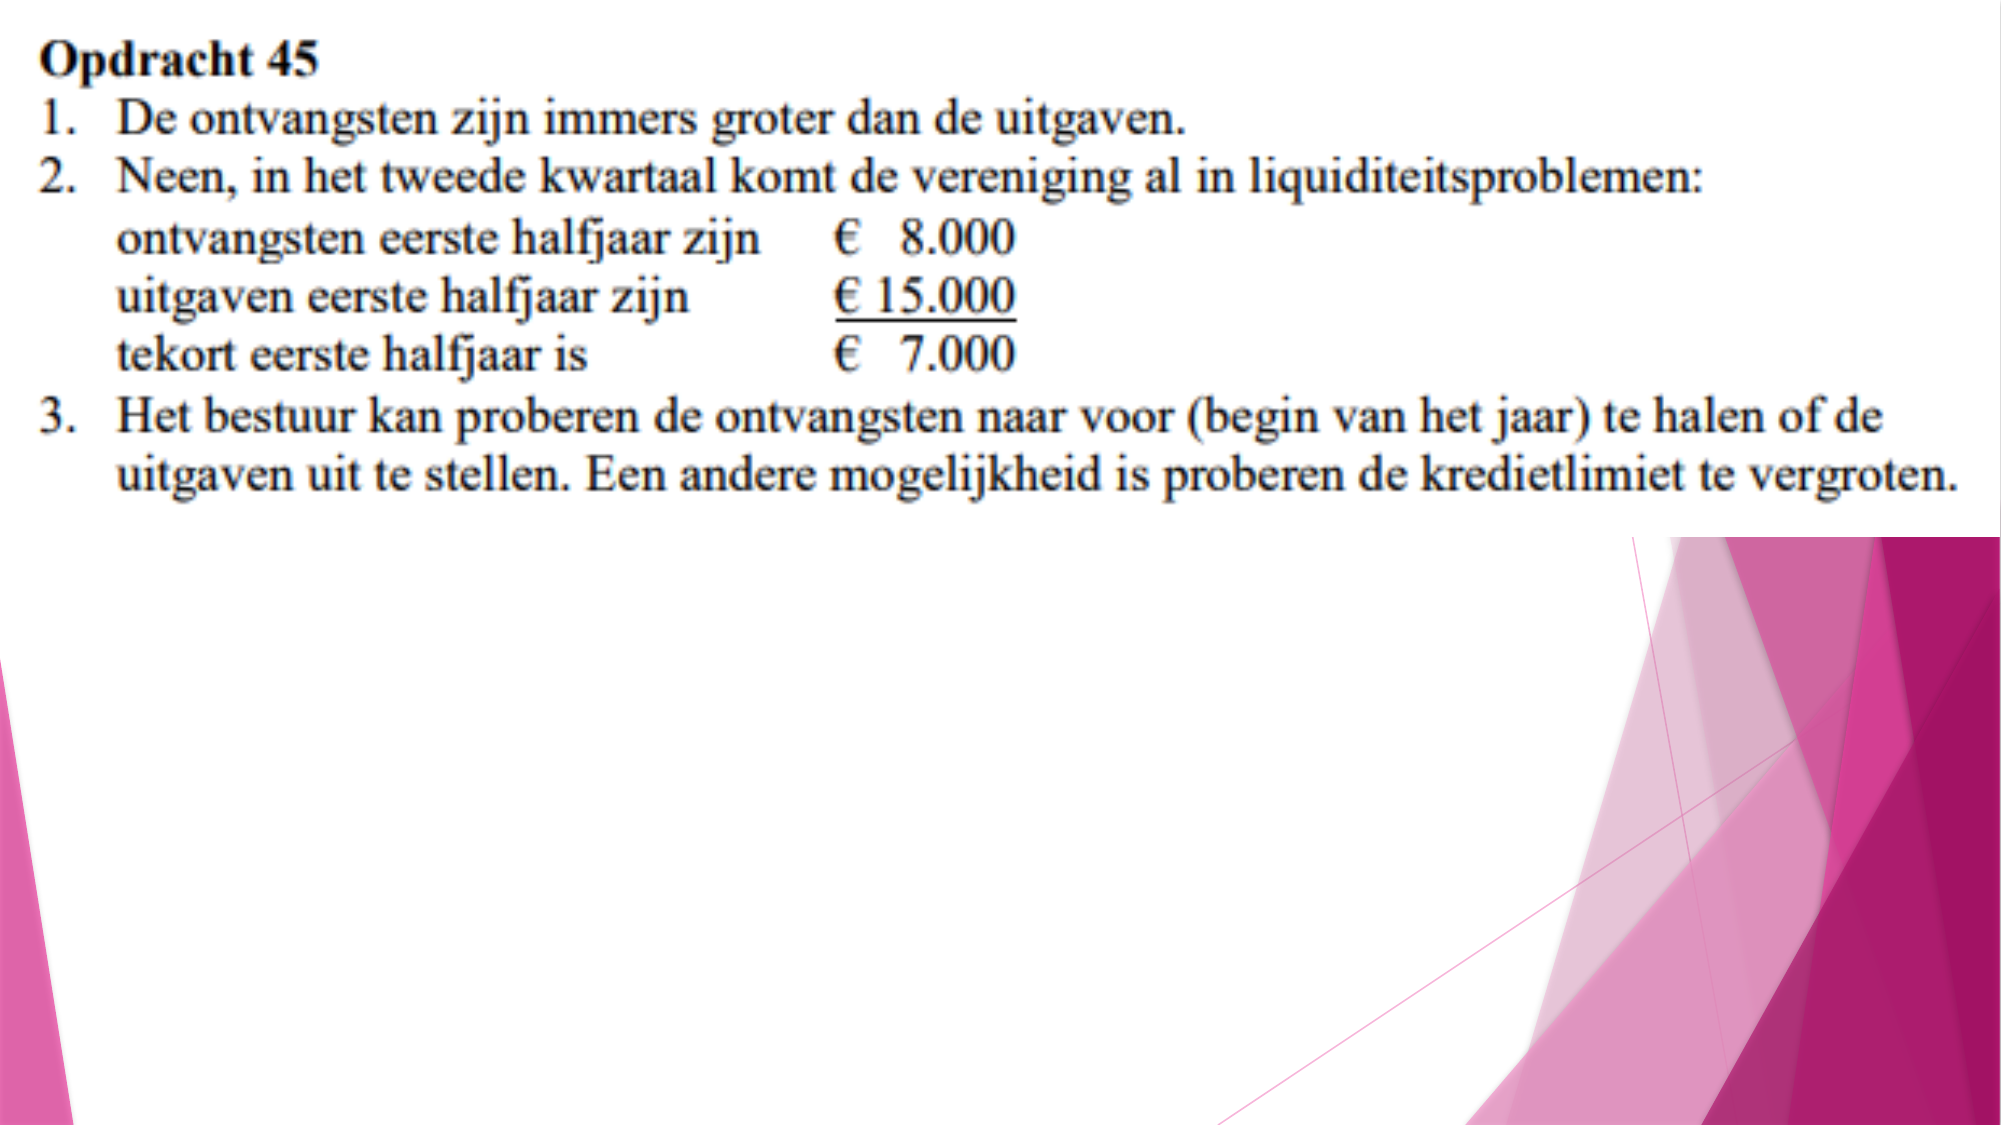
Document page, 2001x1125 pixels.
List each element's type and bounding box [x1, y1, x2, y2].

picture [0, 0, 2000, 537]
